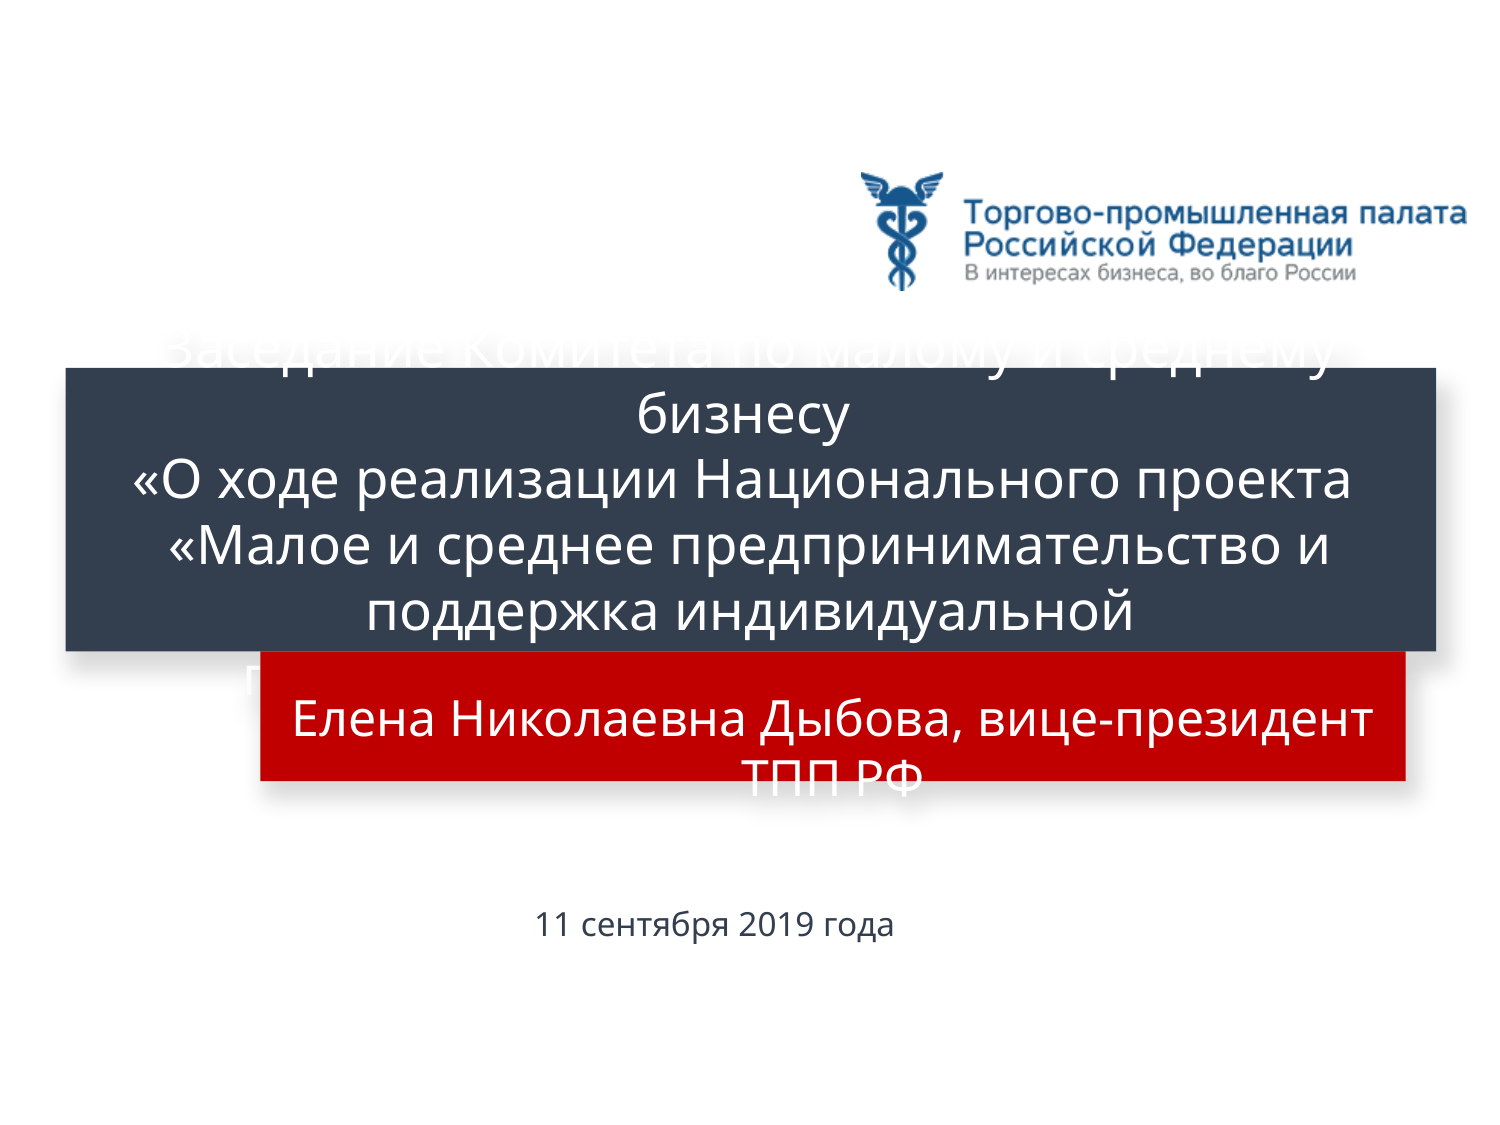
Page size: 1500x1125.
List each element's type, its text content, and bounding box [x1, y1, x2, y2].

text_box Заседание Комитета по малому и среднему бизнесу «О ходе реализации Национального проекта «Малое и среднее предпринимательство и поддержка индивидуальной предпринимательской инициативы» [65, 367, 1437, 652]
text_box Елена Николаевна Дыбова, вице-президент ТПП РФ [259, 650, 1407, 782]
text_box 11 сентября 2019 года [519, 896, 911, 951]
picture [861, 172, 1467, 291]
